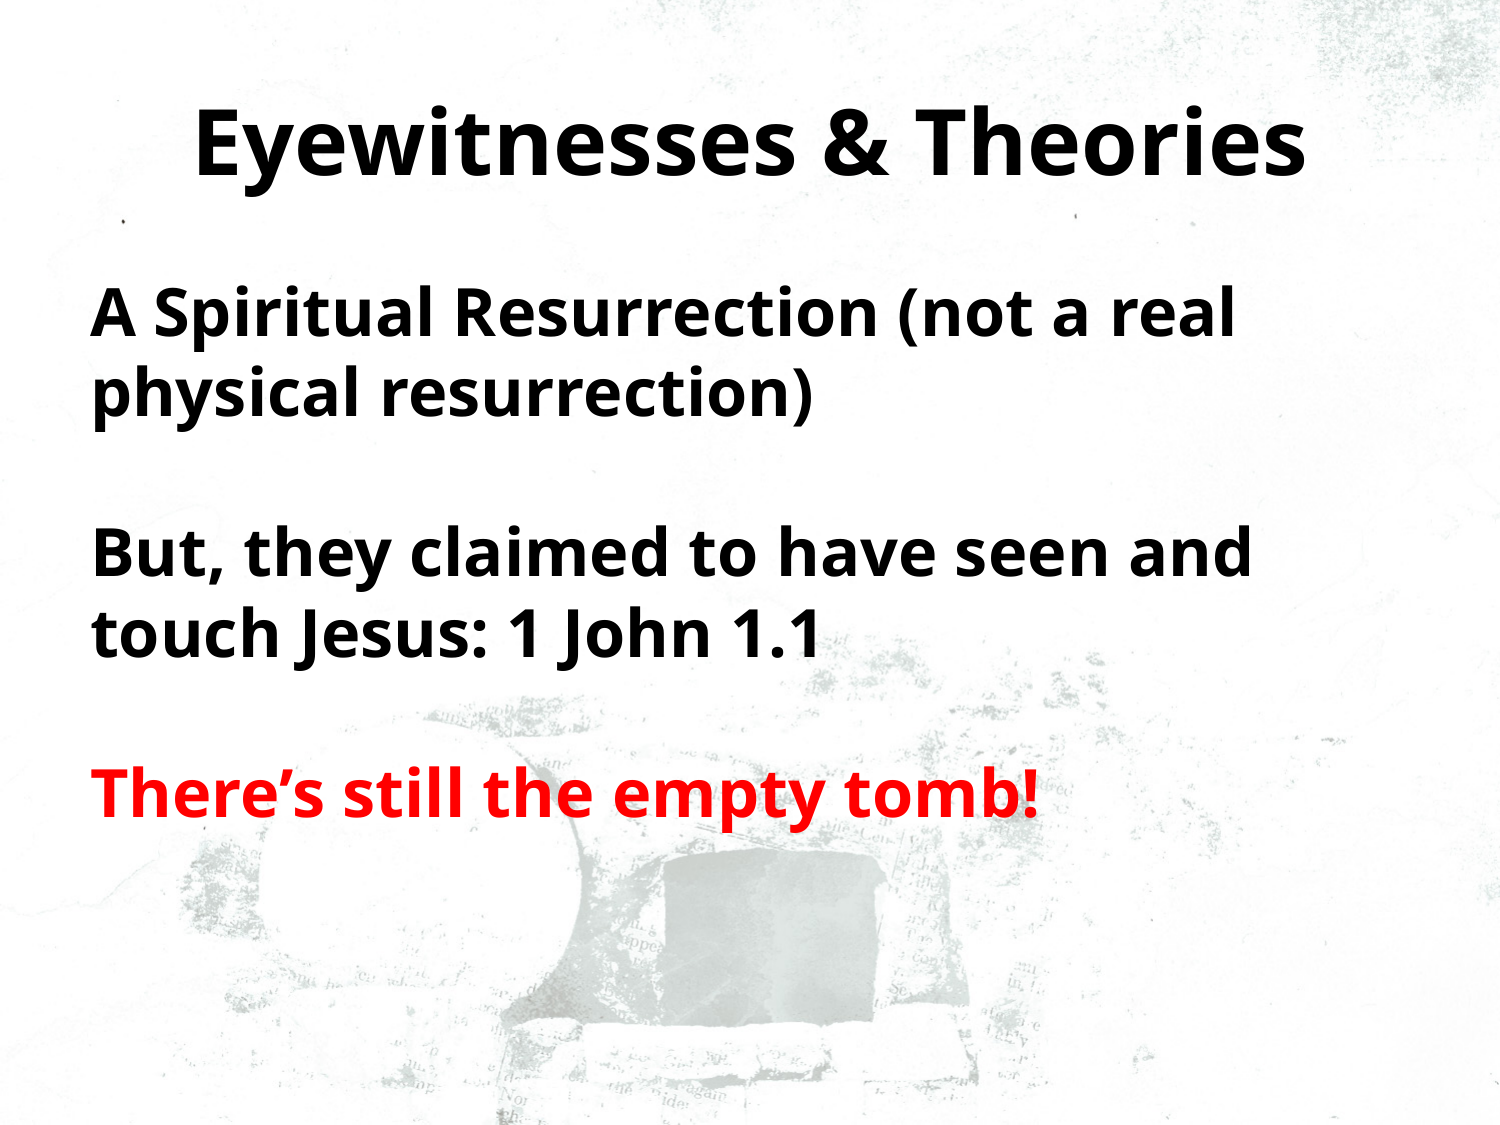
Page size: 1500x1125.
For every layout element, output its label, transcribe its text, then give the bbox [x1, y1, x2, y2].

picture [0, 0, 1500, 1125]
title Eyewitnesses & Theories [75, 45, 1425, 233]
list A Spiritual Resurrection (not a real physical resurrection) But, they claimed to have seen and touch Jesus: 1 John 1.1 There’s still the empty tomb! [75, 262, 1425, 1084]
